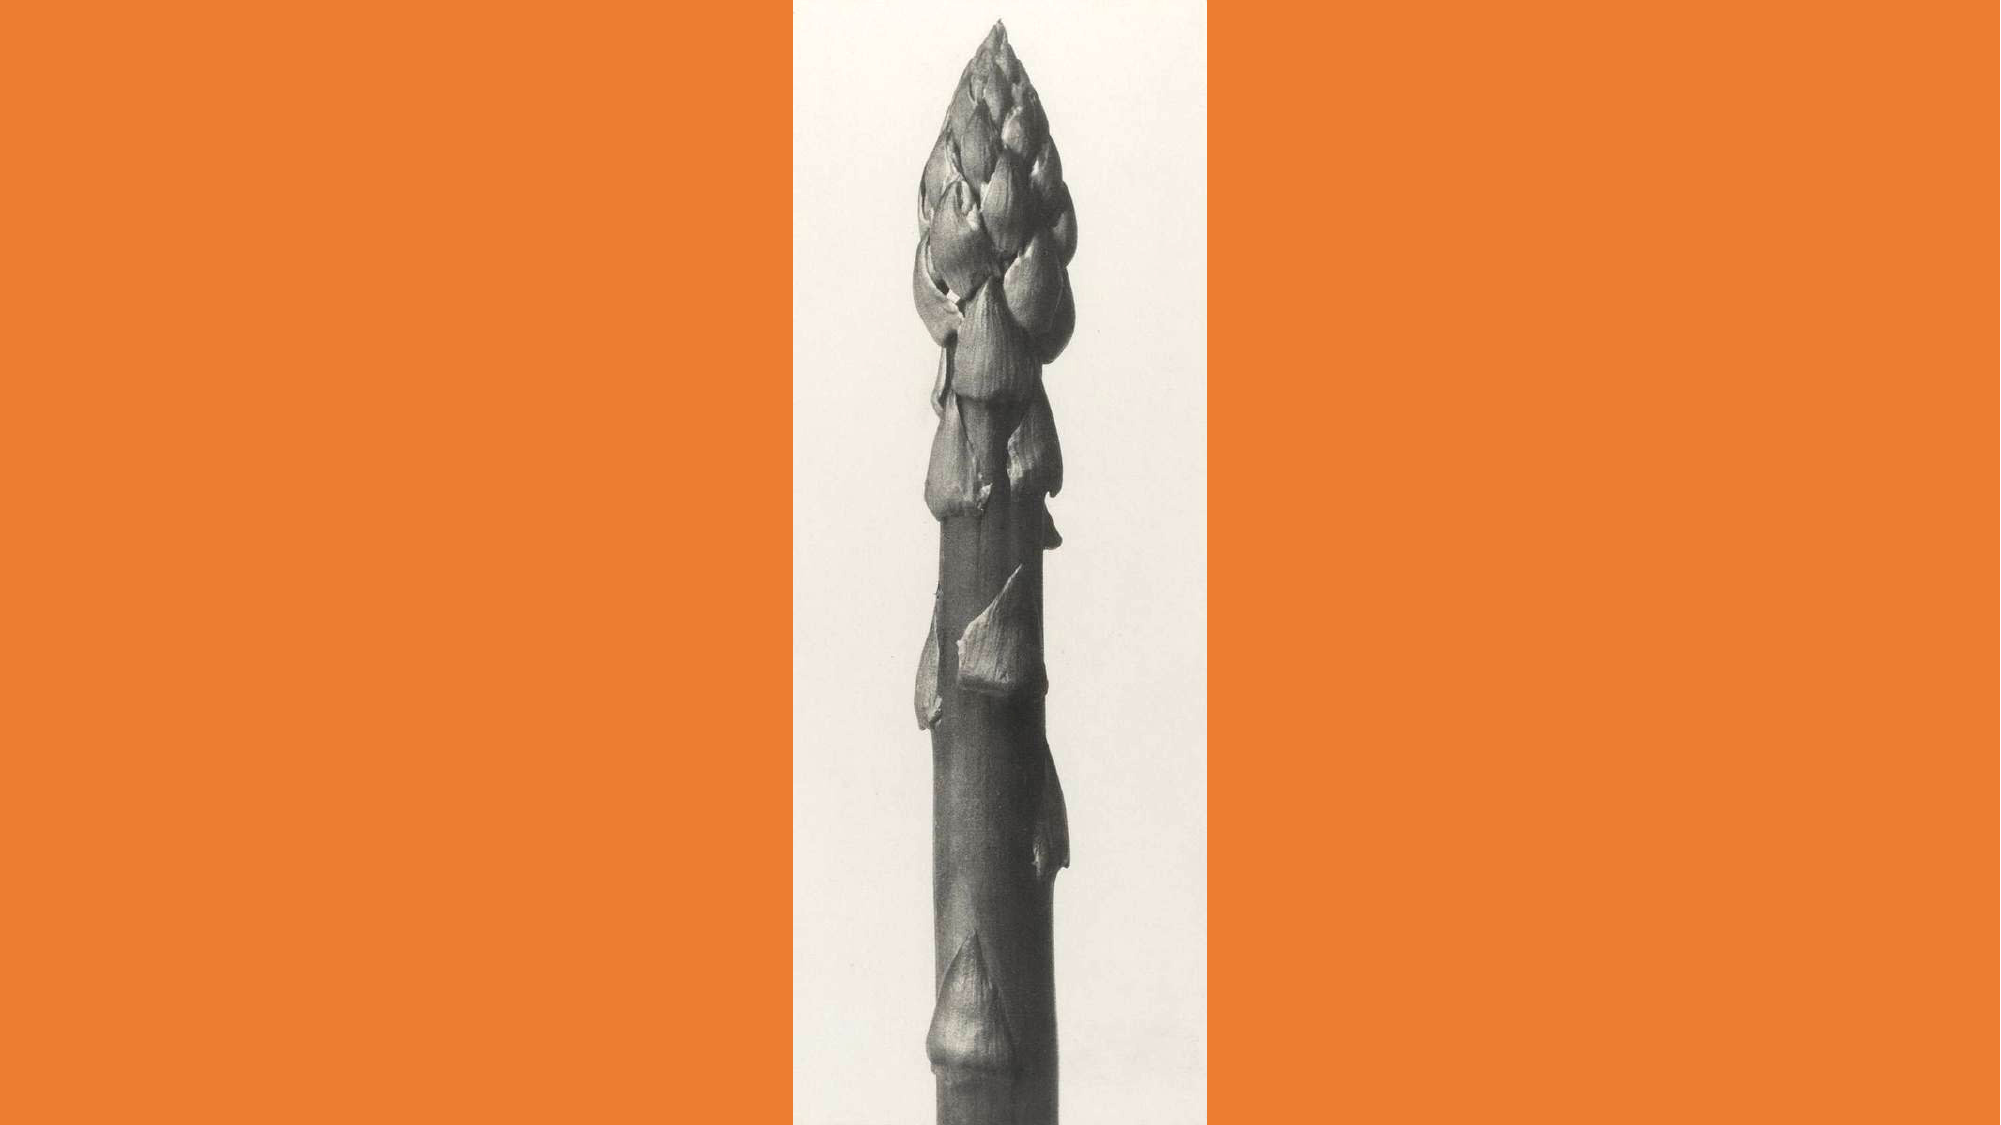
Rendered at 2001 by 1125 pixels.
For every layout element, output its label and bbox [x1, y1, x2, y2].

picture [793, 0, 1207, 1125]
